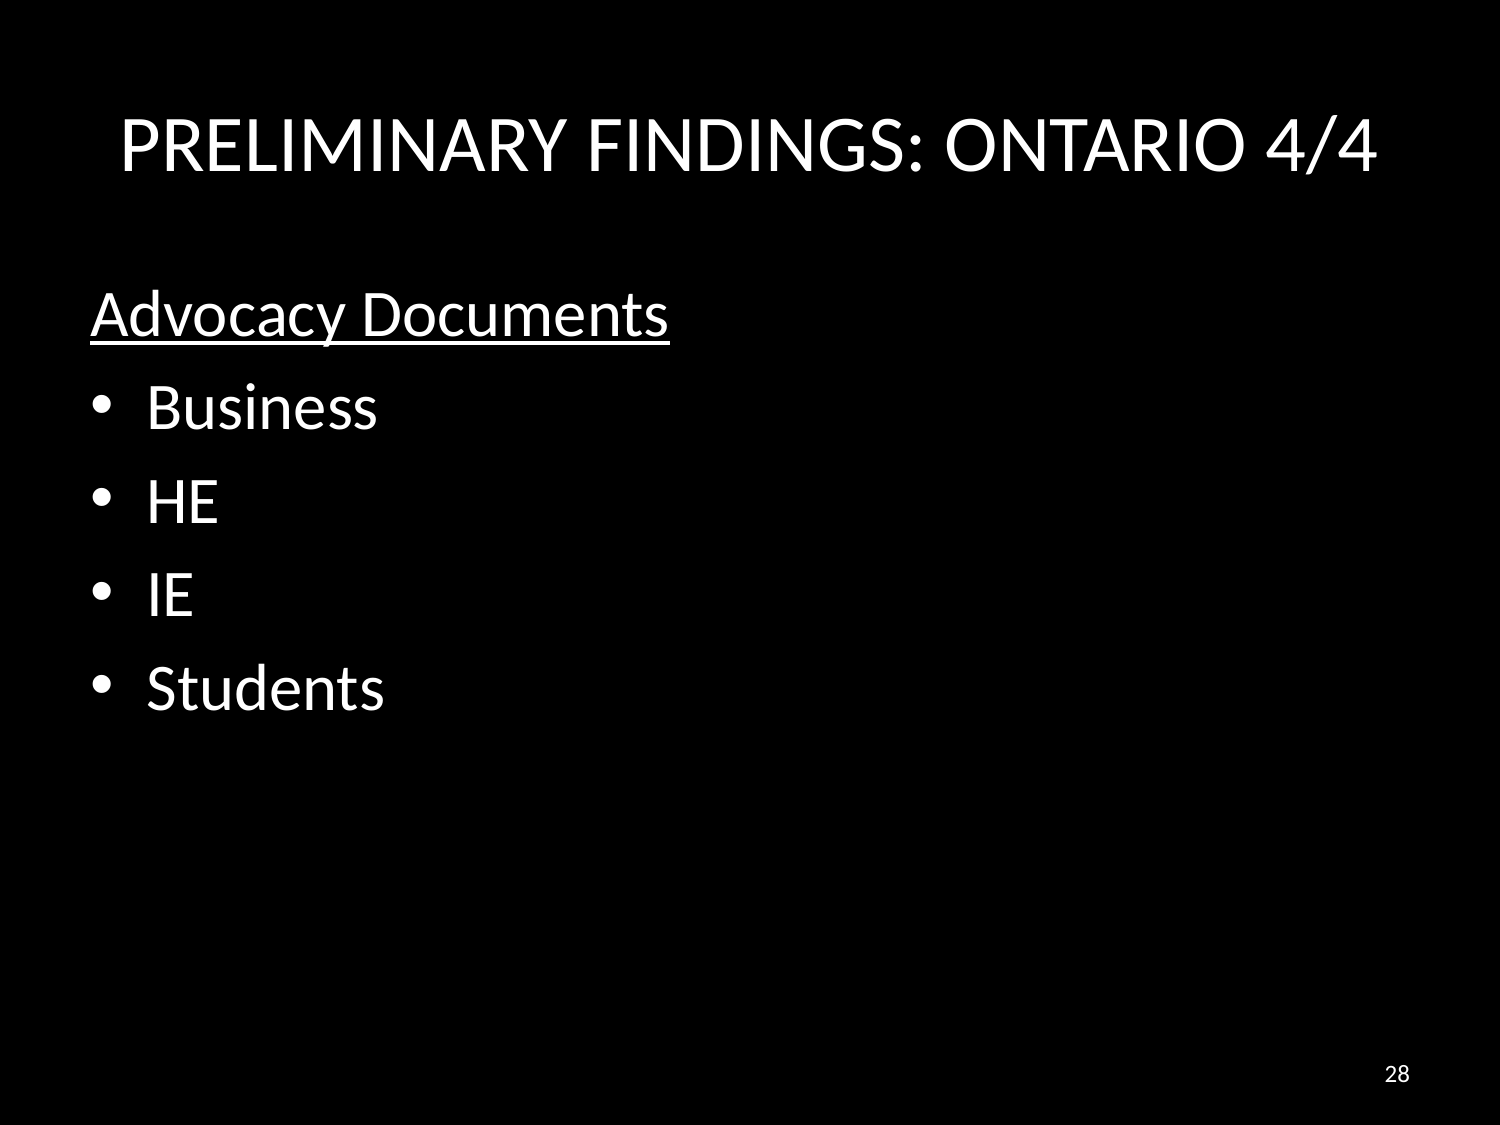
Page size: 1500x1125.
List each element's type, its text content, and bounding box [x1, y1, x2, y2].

title PRELIMINARY FINDINGS: ONTARIO 4/4 [75, 45, 1425, 233]
slide_number 28 [1074, 1042, 1425, 1103]
list Advocacy Documents Business HE IE Students [75, 262, 1425, 1005]
